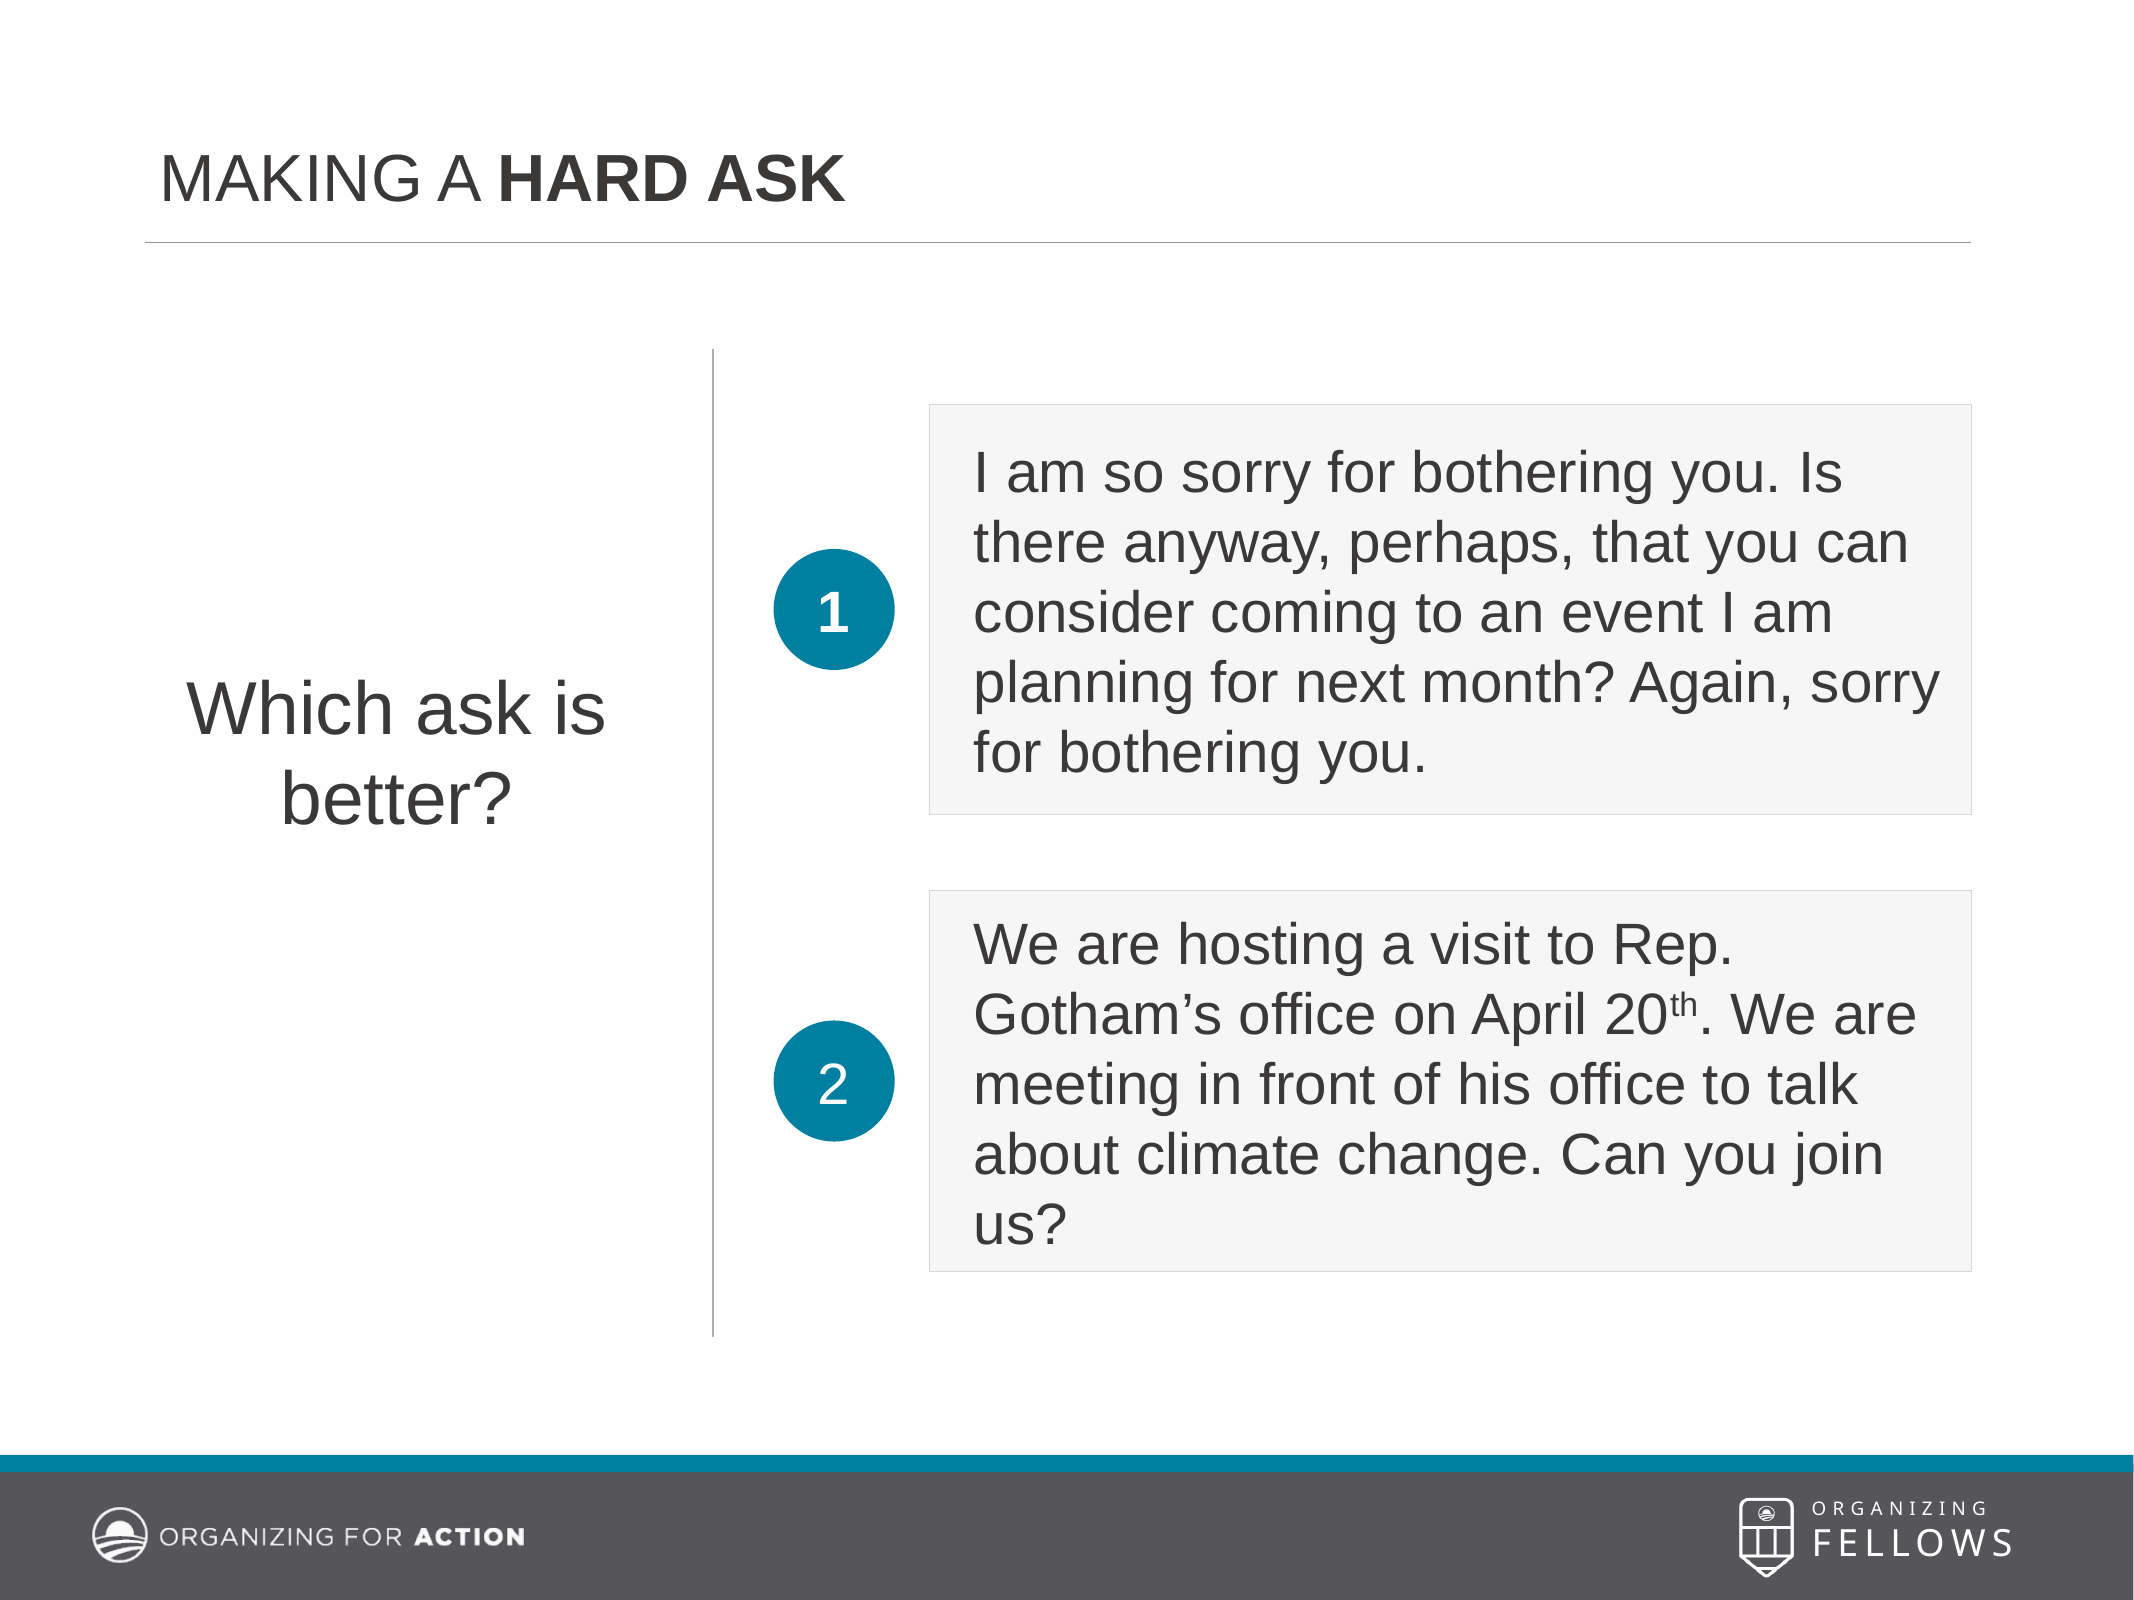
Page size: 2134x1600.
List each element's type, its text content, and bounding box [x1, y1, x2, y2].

text_box 1 [772, 547, 896, 672]
text_box 2 [772, 1019, 896, 1143]
text_box We are hosting a visit to Rep. Gotham’s office on April 20th. We are meeting in front of his office to talk about climate change. Can you join us? [928, 889, 1972, 1273]
picture [0, 1473, 2134, 1600]
text_box Which ask is better? [79, 646, 671, 865]
text_box I am so sorry for bothering you. Is there anyway, perhaps, that you can consider coming to an event I am planning for next month? Again, sorry for bothering you. [928, 403, 1972, 815]
text_box MAKING A HARD ASK [145, 127, 2013, 223]
